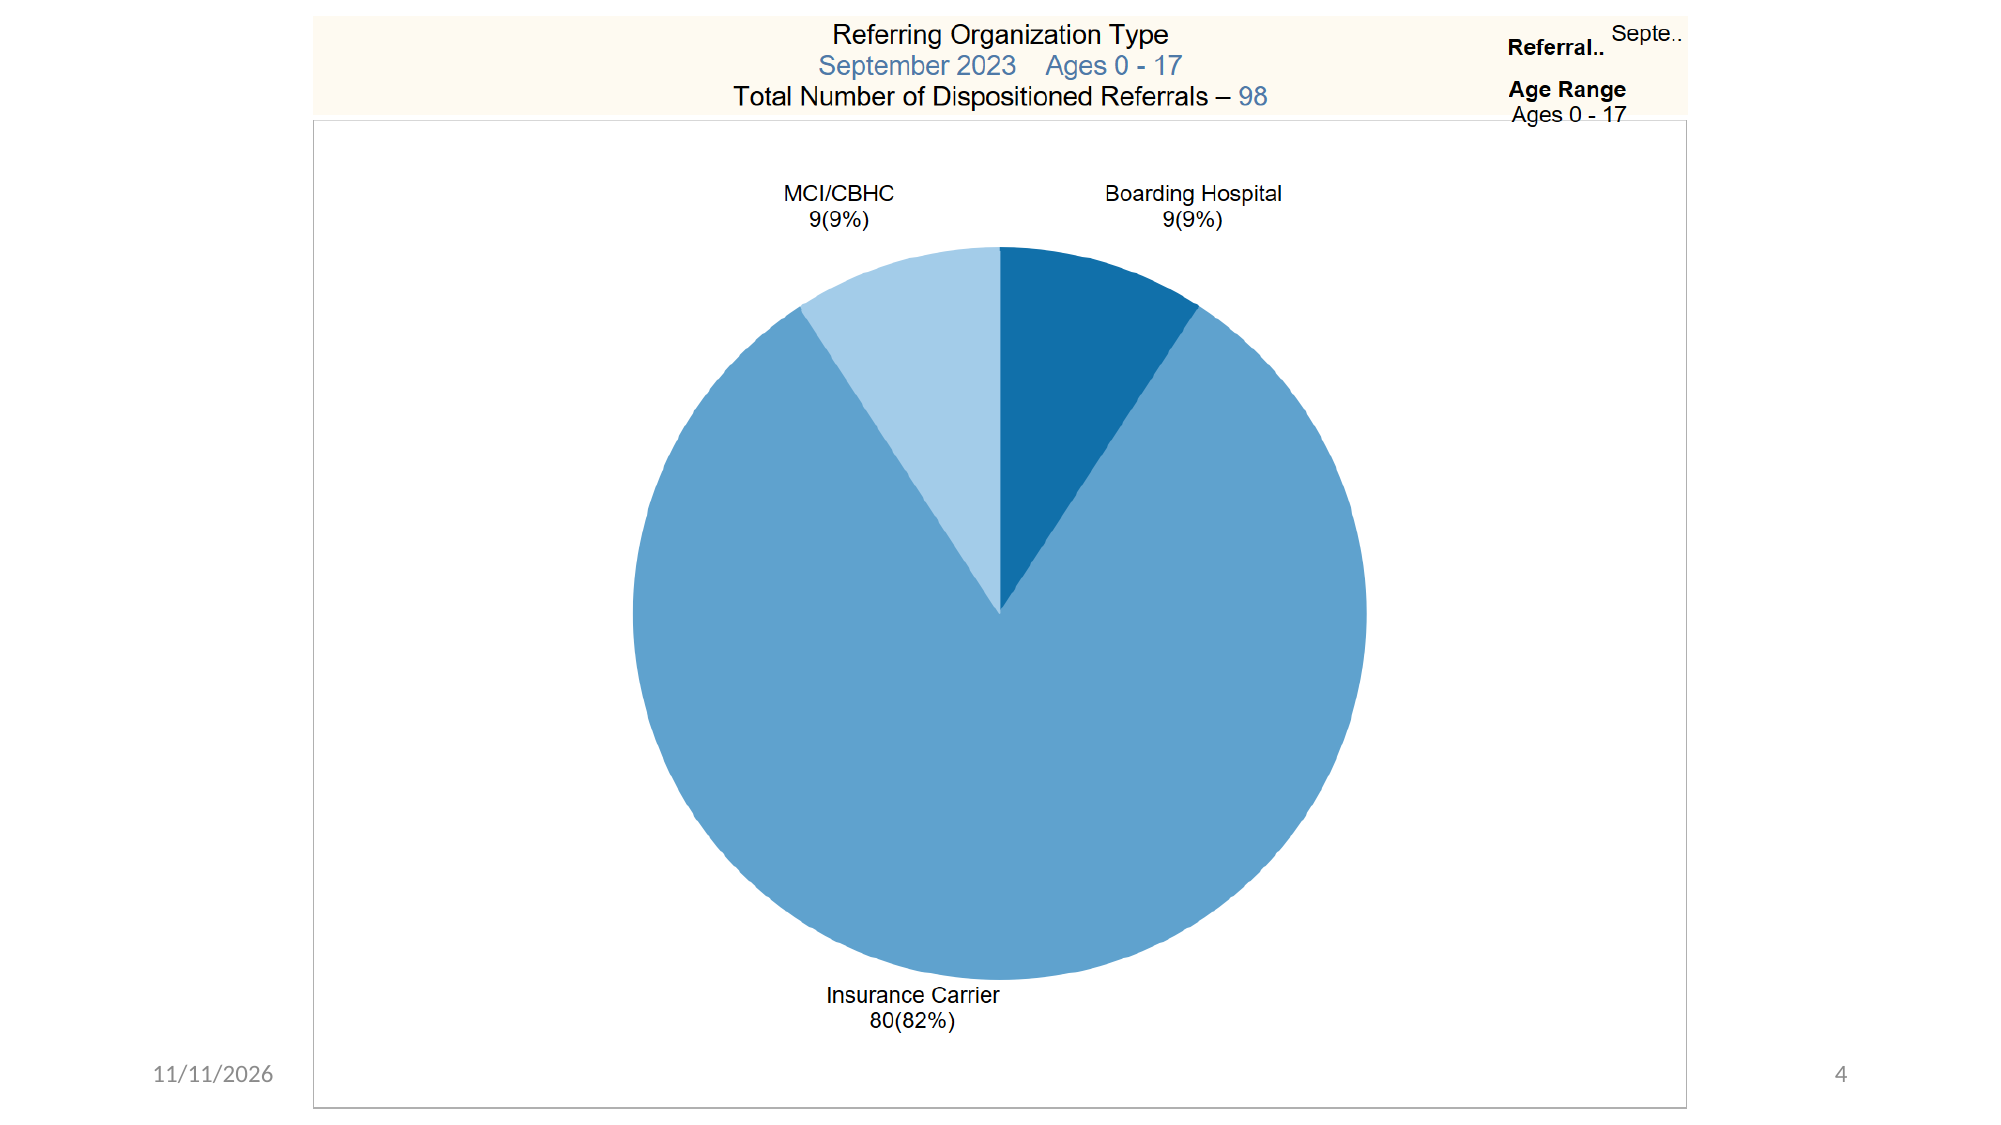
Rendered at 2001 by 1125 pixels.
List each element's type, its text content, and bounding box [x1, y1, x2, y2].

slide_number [137, 1042, 296, 1103]
picture [296, 0, 1704, 1125]
slide_number 4 [1704, 1042, 1863, 1103]
